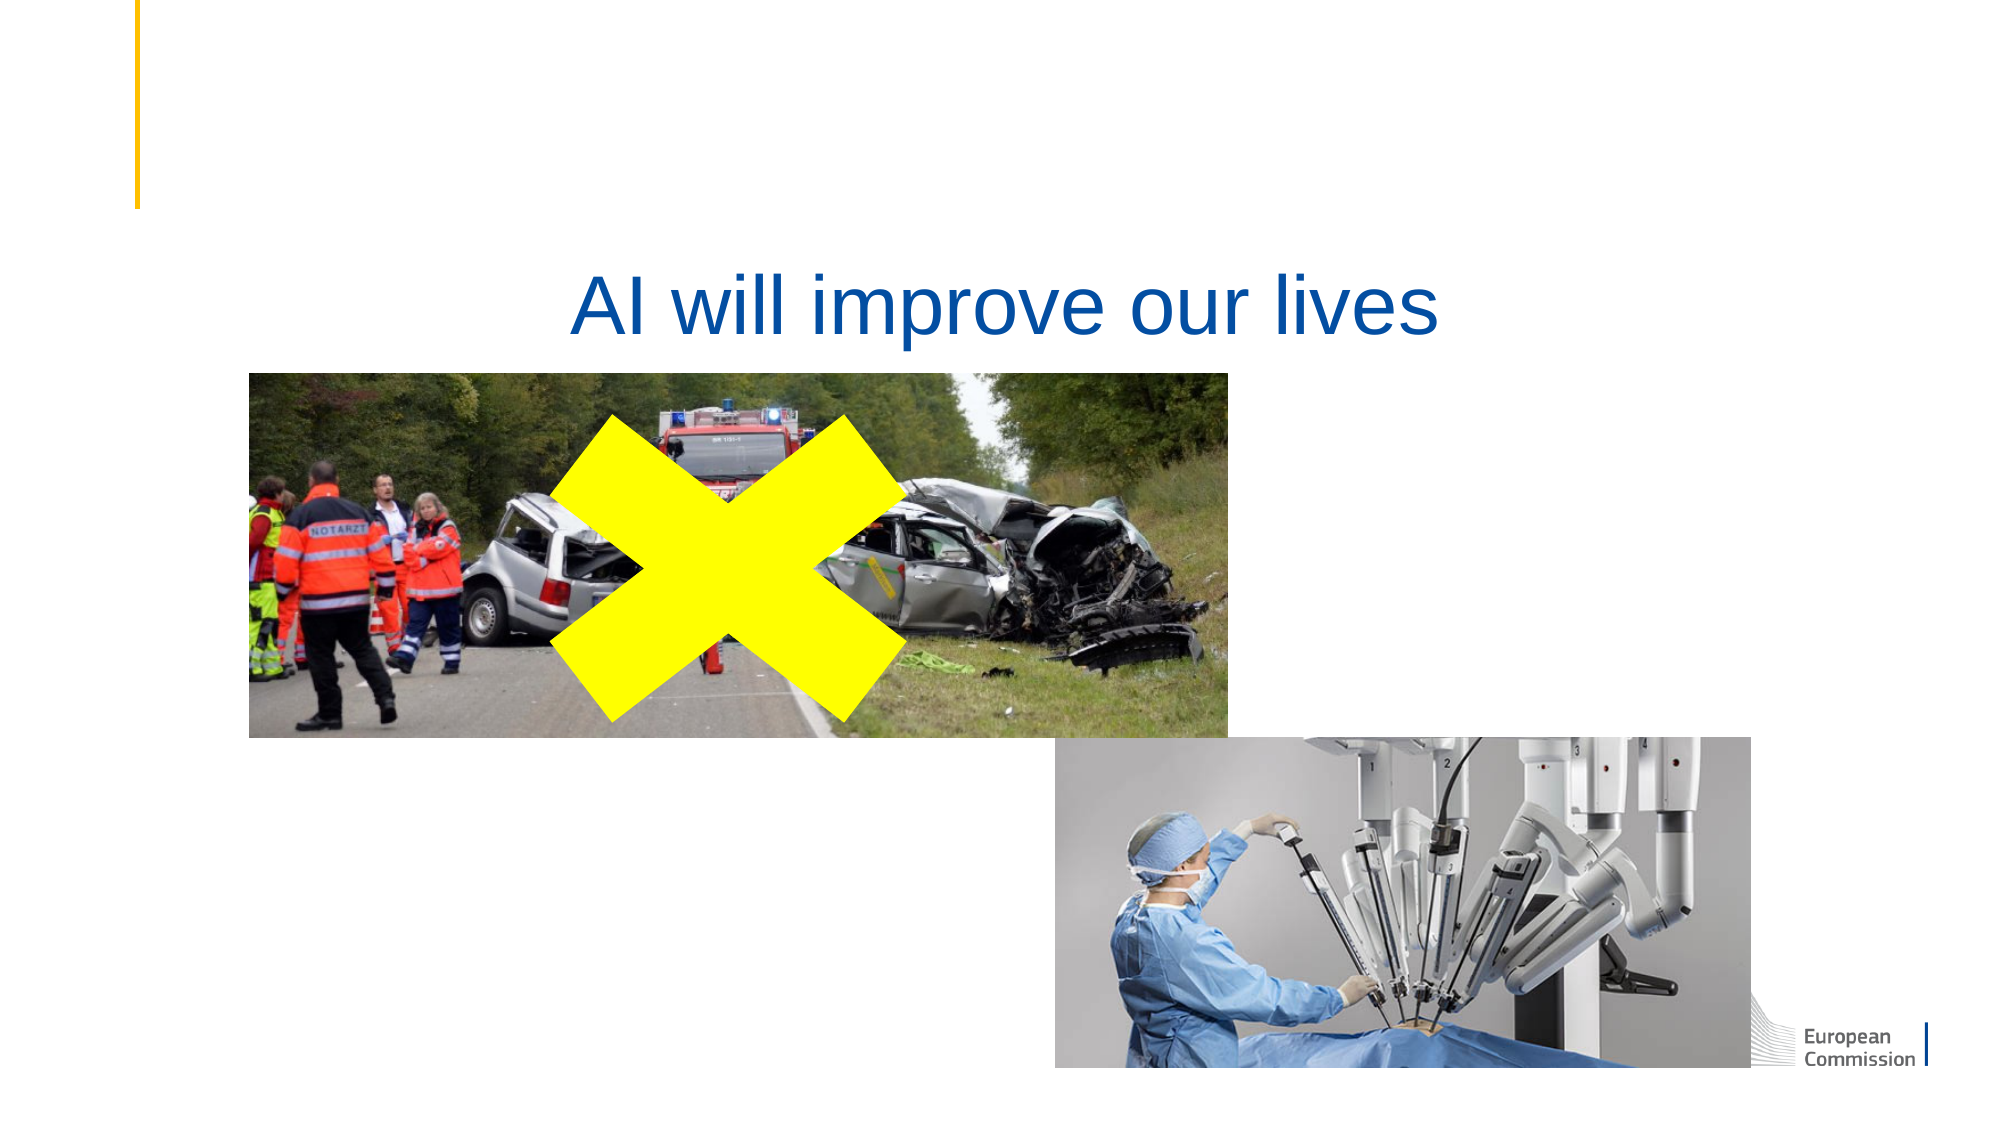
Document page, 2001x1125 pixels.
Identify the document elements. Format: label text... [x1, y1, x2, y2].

picture [249, 373, 1228, 738]
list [1055, 737, 1752, 1068]
title AI will improve our lives [555, 198, 1556, 353]
picture [1752, 991, 1928, 1066]
